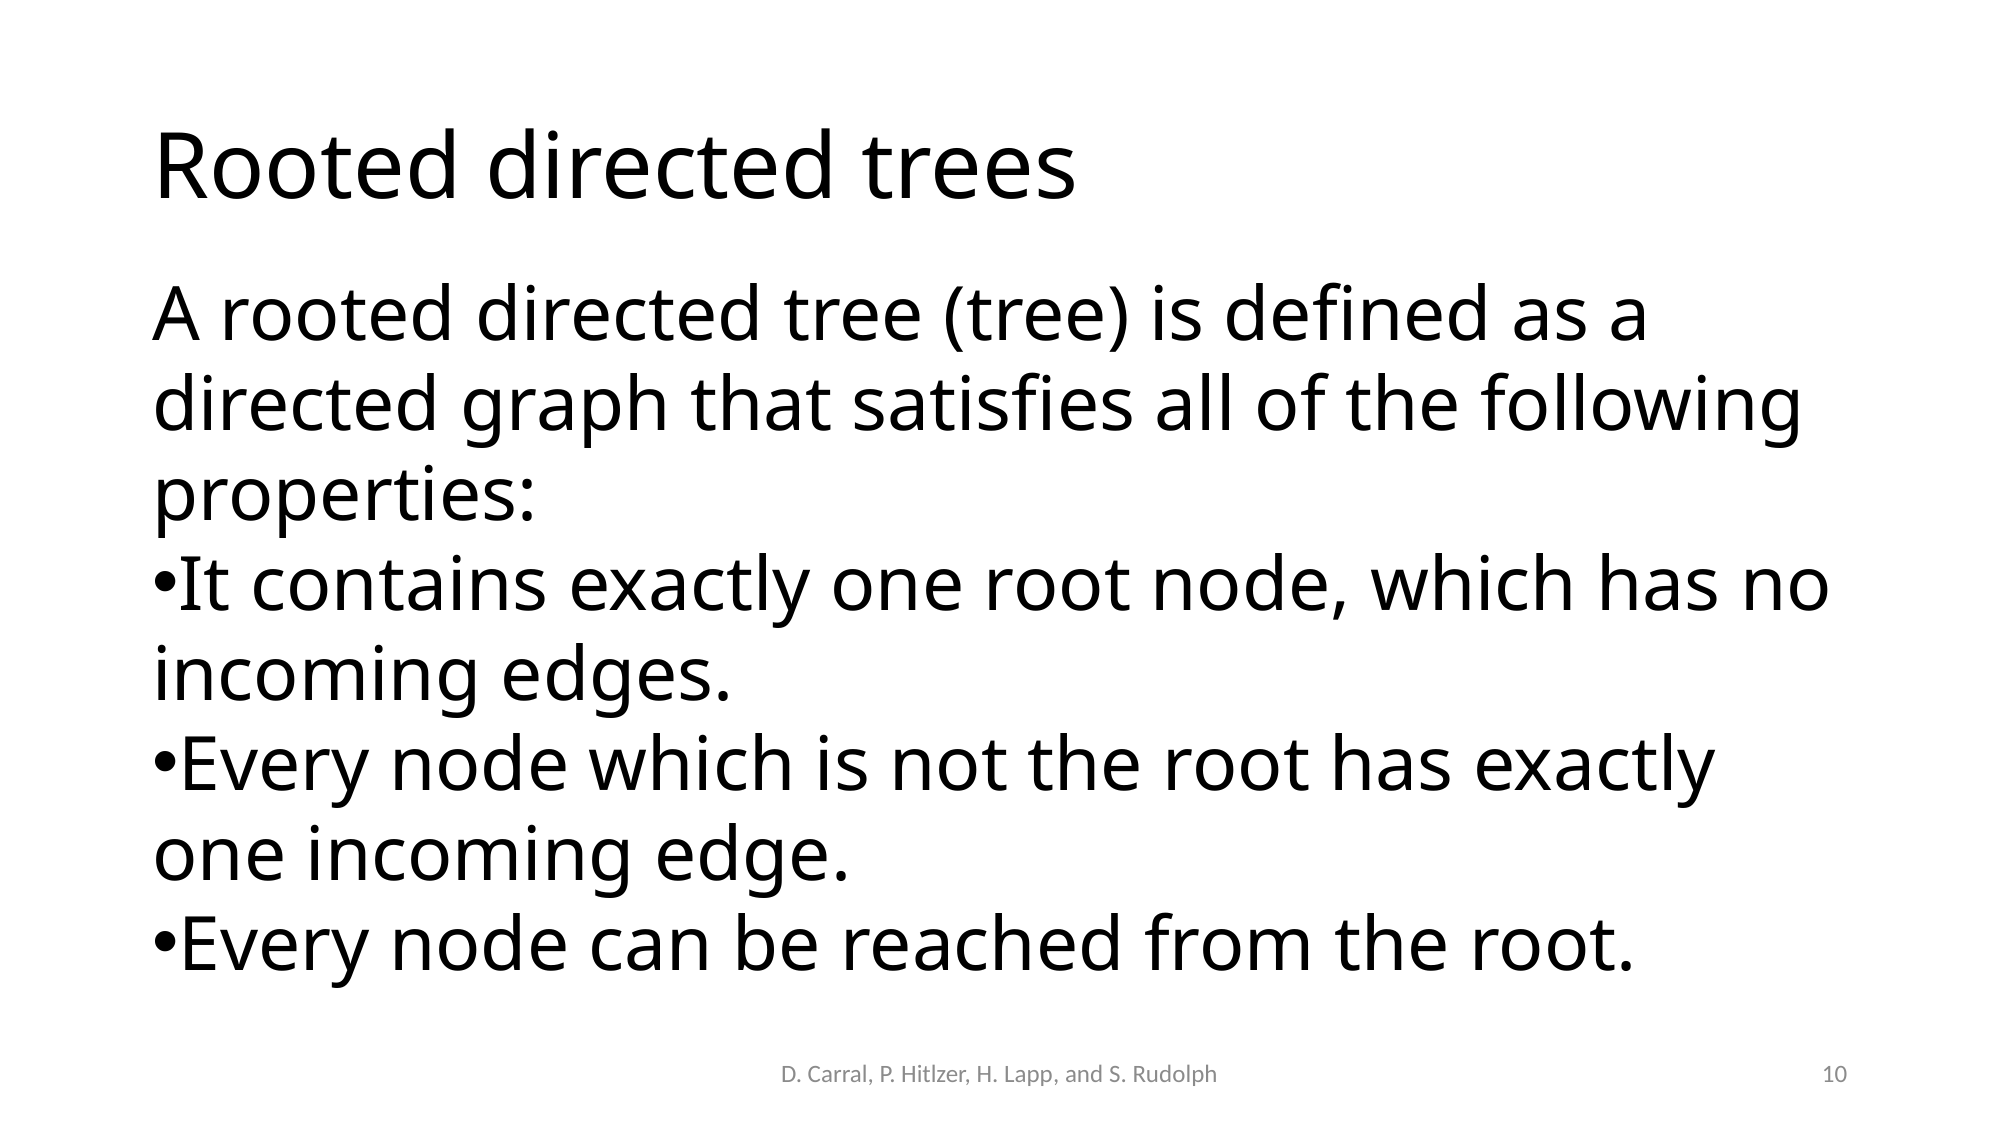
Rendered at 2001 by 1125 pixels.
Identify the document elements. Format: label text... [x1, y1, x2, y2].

footer D. Carral, P. Hitlzer, H. Lapp, and S. Rudolph [662, 1042, 1338, 1103]
title Rooted directed trees [137, 59, 1863, 257]
text_box A rooted directed tree (tree) is defined as a directed graph that satisfies all of the following properties: It contains exactly one root node, which has no incoming edges. Every node which is not the root has exactly one incoming edge. Every node can be reached from the root. [137, 257, 1863, 993]
slide_number 10 [1412, 1042, 1863, 1103]
